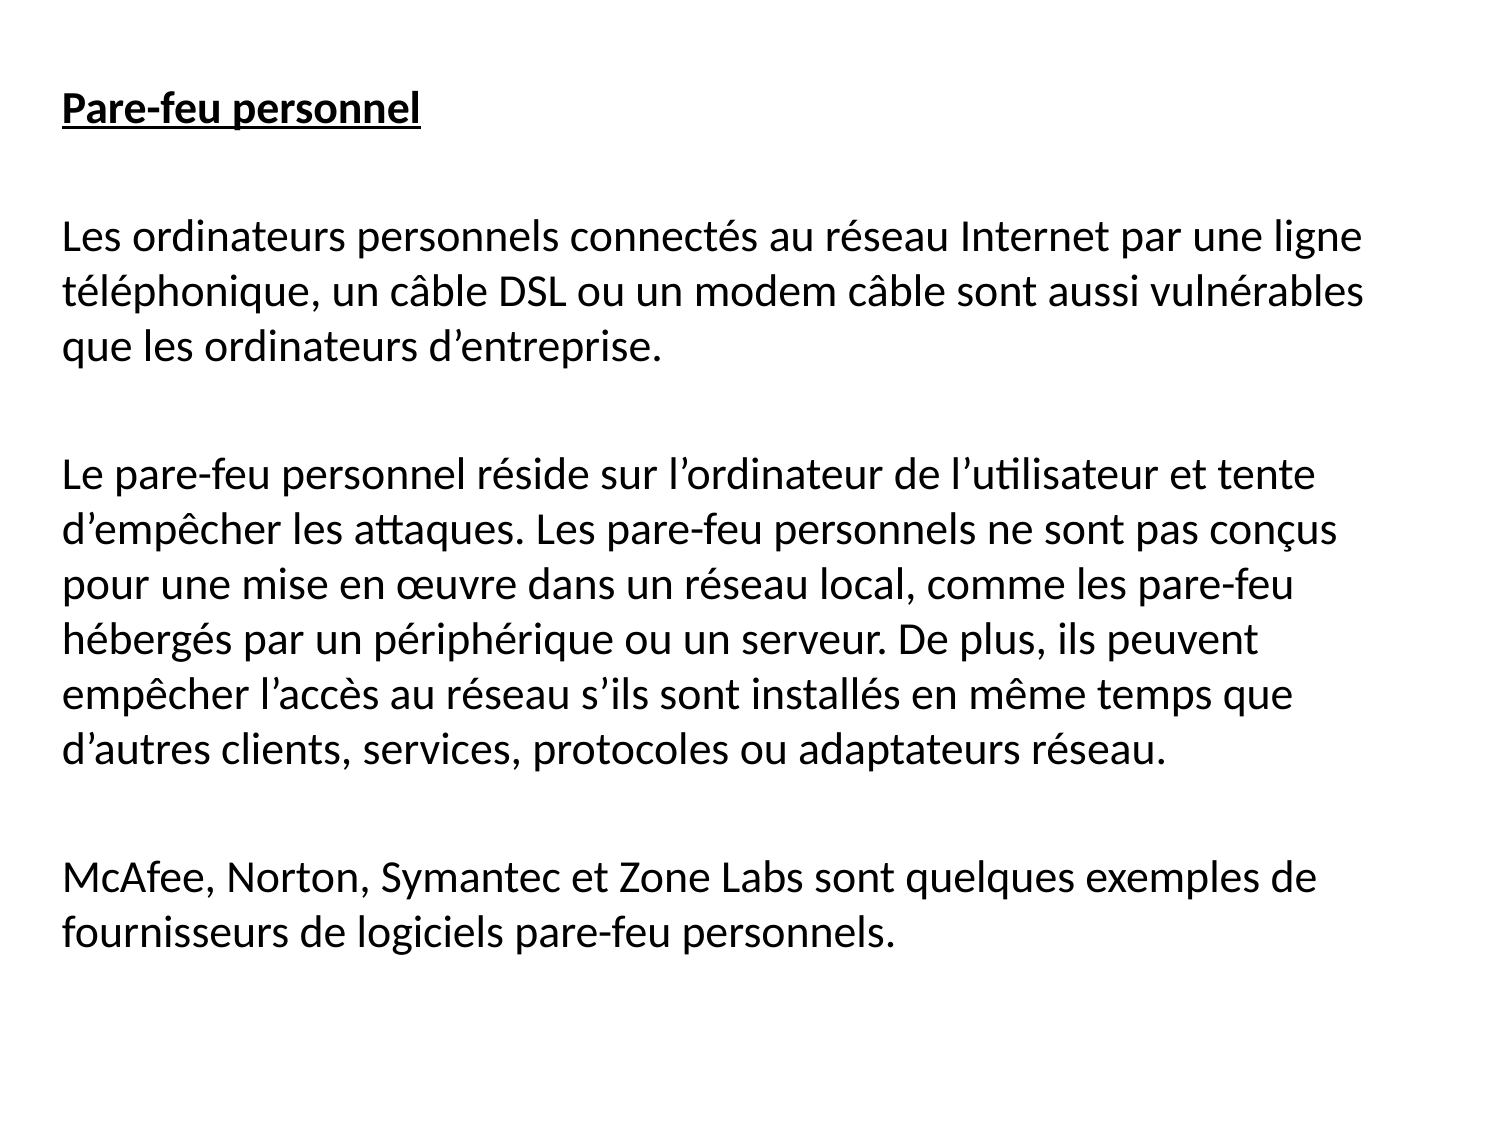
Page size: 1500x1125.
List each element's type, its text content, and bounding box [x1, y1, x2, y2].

subtitle Pare-feu personnel Les ordinateurs personnels connectés au réseau Internet par une ligne téléphonique, un câble DSL ou un modem câble sont aussi vulnérables que les ordinateurs d’entreprise. Le pare-feu personnel réside sur l’ordinateur de l’utilisateur et tente d’empêcher les attaques. Les pare-feu personnels ne sont pas conçus pour une mise en œuvre dans un réseau local, comme les pare-feu hébergés par un périphérique ou un serveur. De plus, ils peuvent empêcher l’accès au réseau s’ils sont installés en même temps que d’autres clients, services, protocoles ou adaptateurs réseau. McAfee, Norton, Symantec et Zone Labs sont quelques exemples de fournisseurs de logiciels pare-feu personnels. [46, 70, 1407, 1067]
